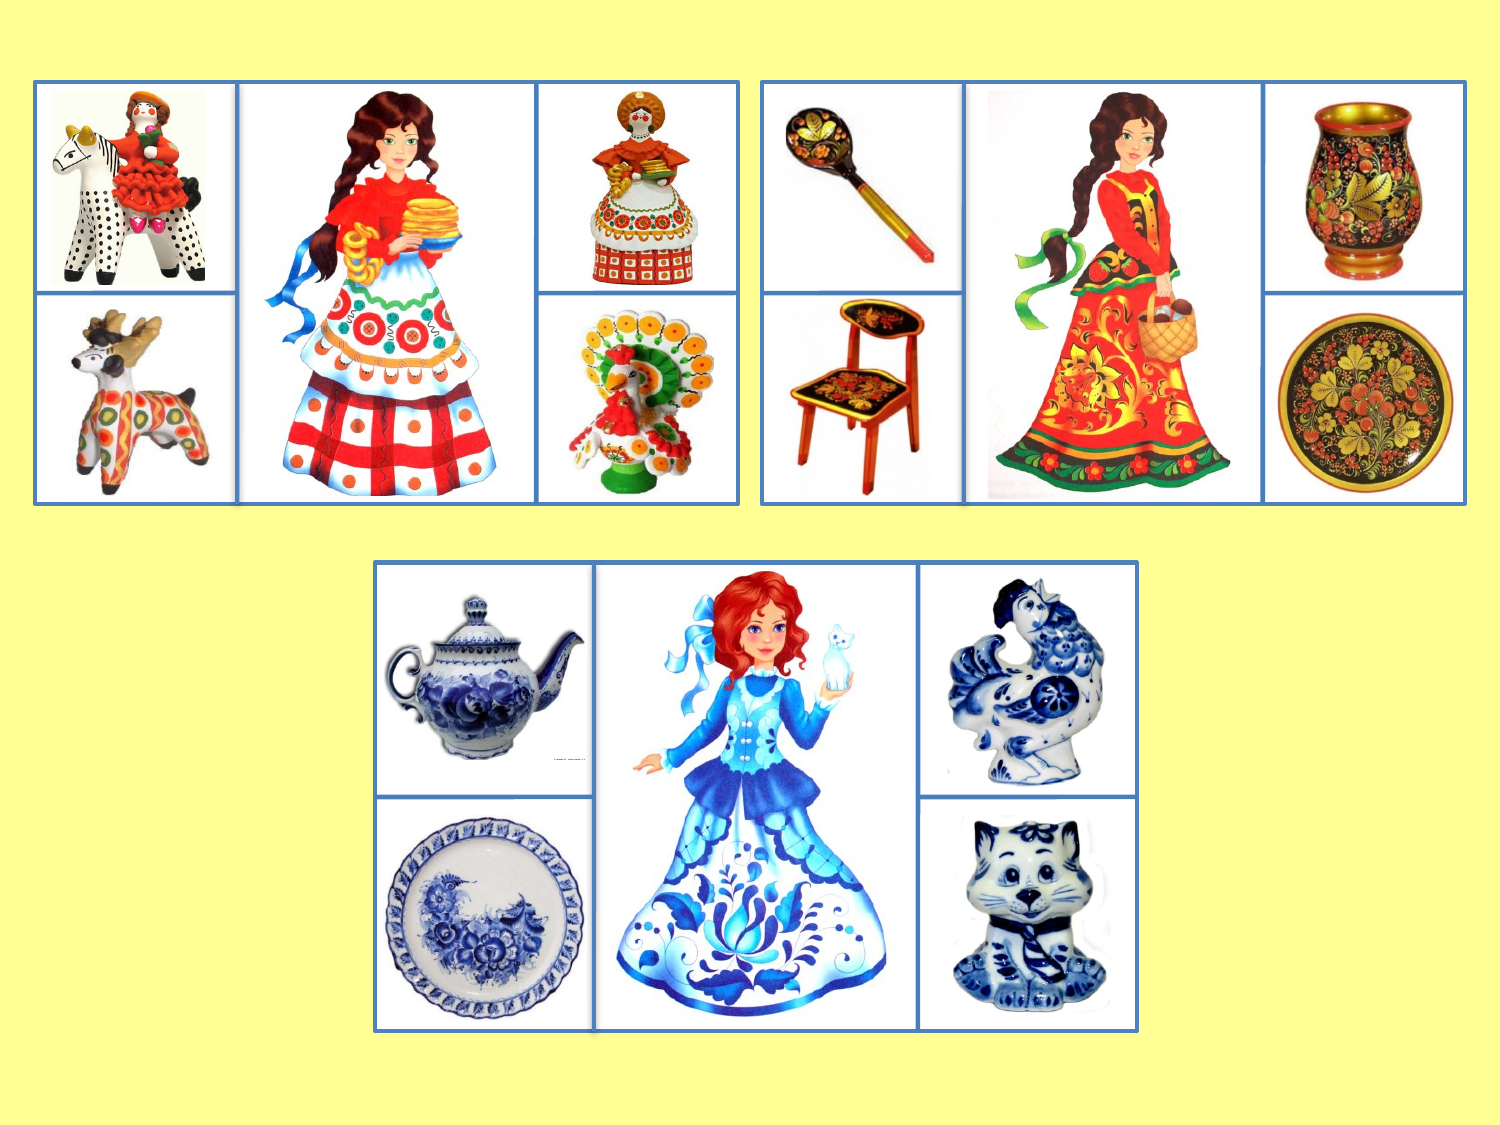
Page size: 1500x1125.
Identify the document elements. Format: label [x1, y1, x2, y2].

text_box [374, 562, 1137, 1032]
text_box [761, 81, 1465, 505]
text_box [34, 81, 739, 505]
